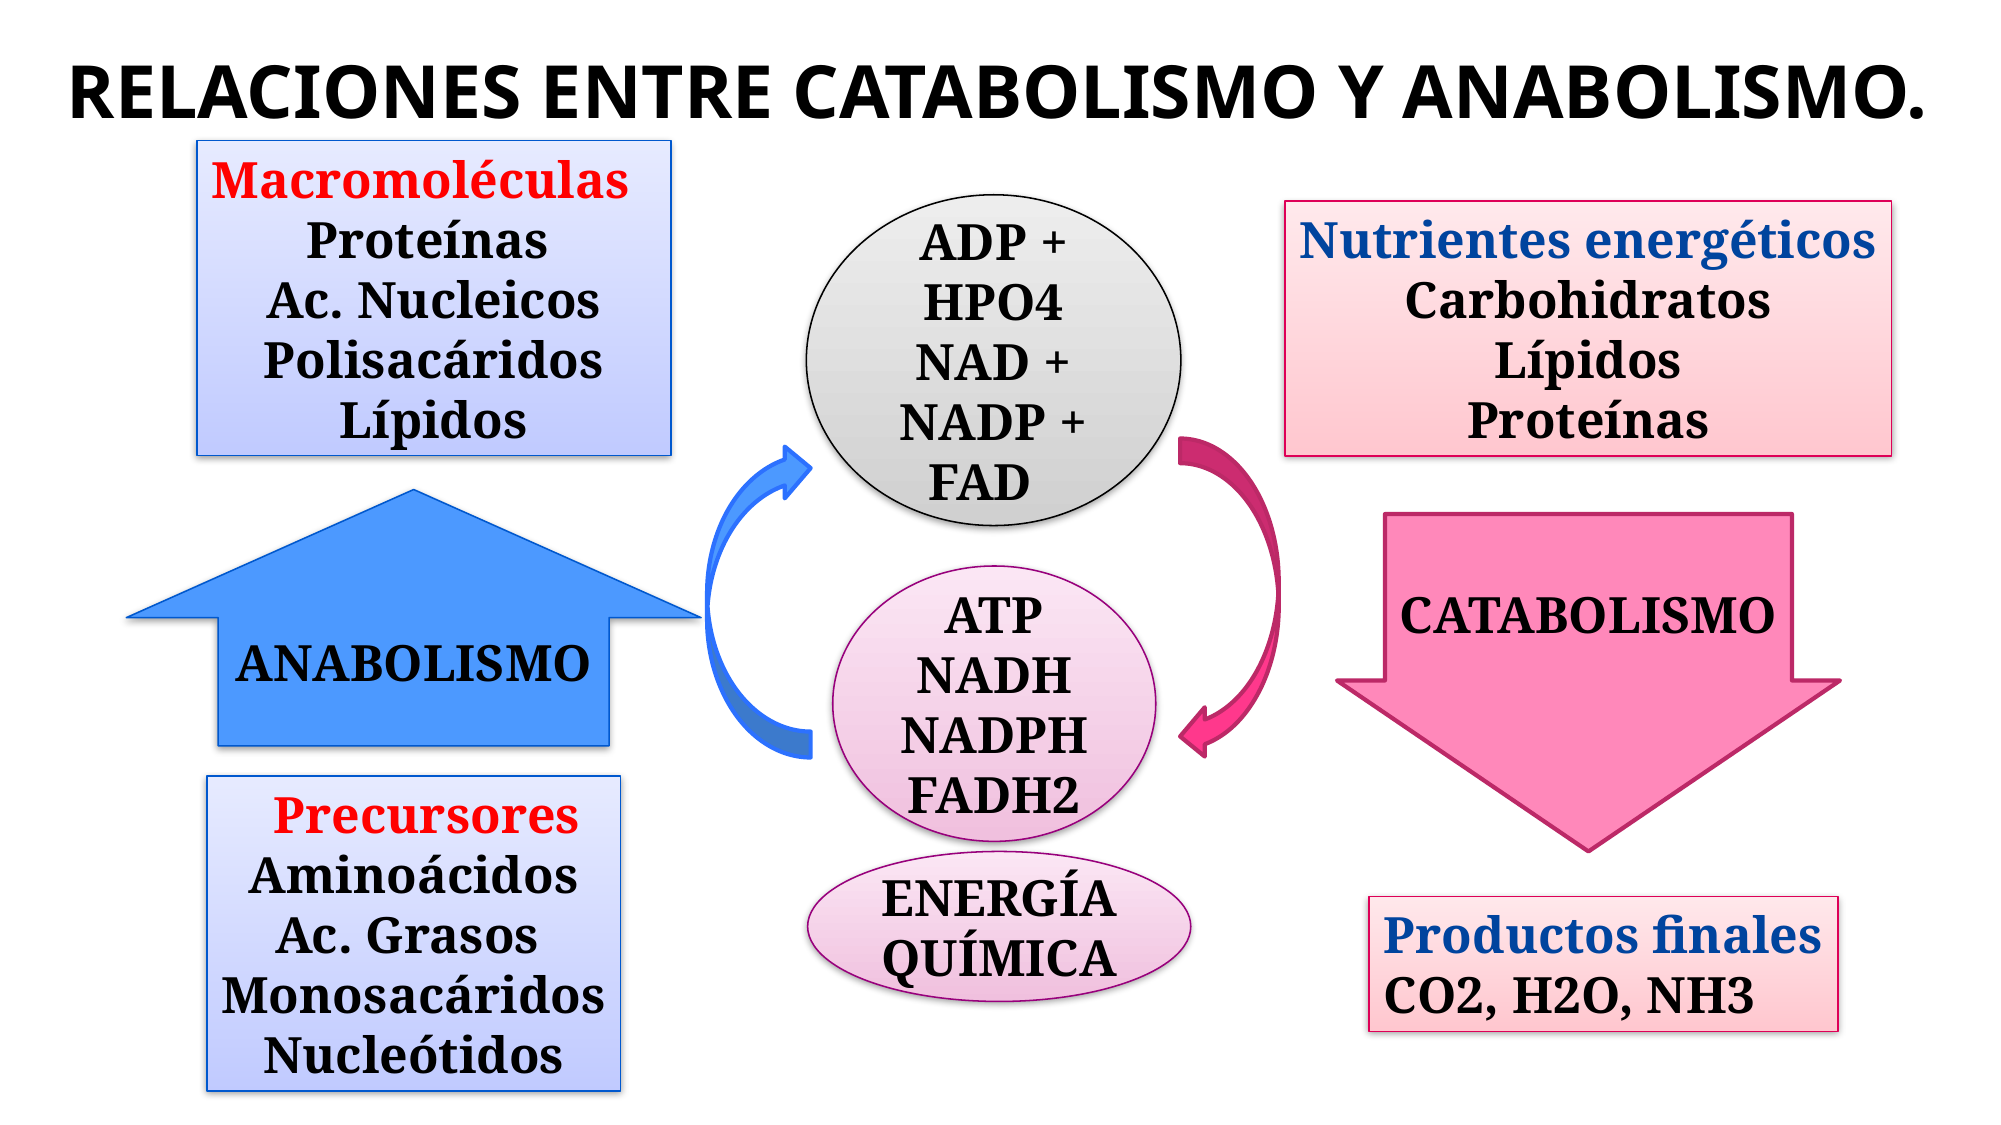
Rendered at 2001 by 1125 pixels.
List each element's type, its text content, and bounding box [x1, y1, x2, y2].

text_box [126, 140, 1878, 1095]
title RELACIONES ENTRE CATABOLISMO Y ANABOLISMO. [51, 9, 1952, 180]
